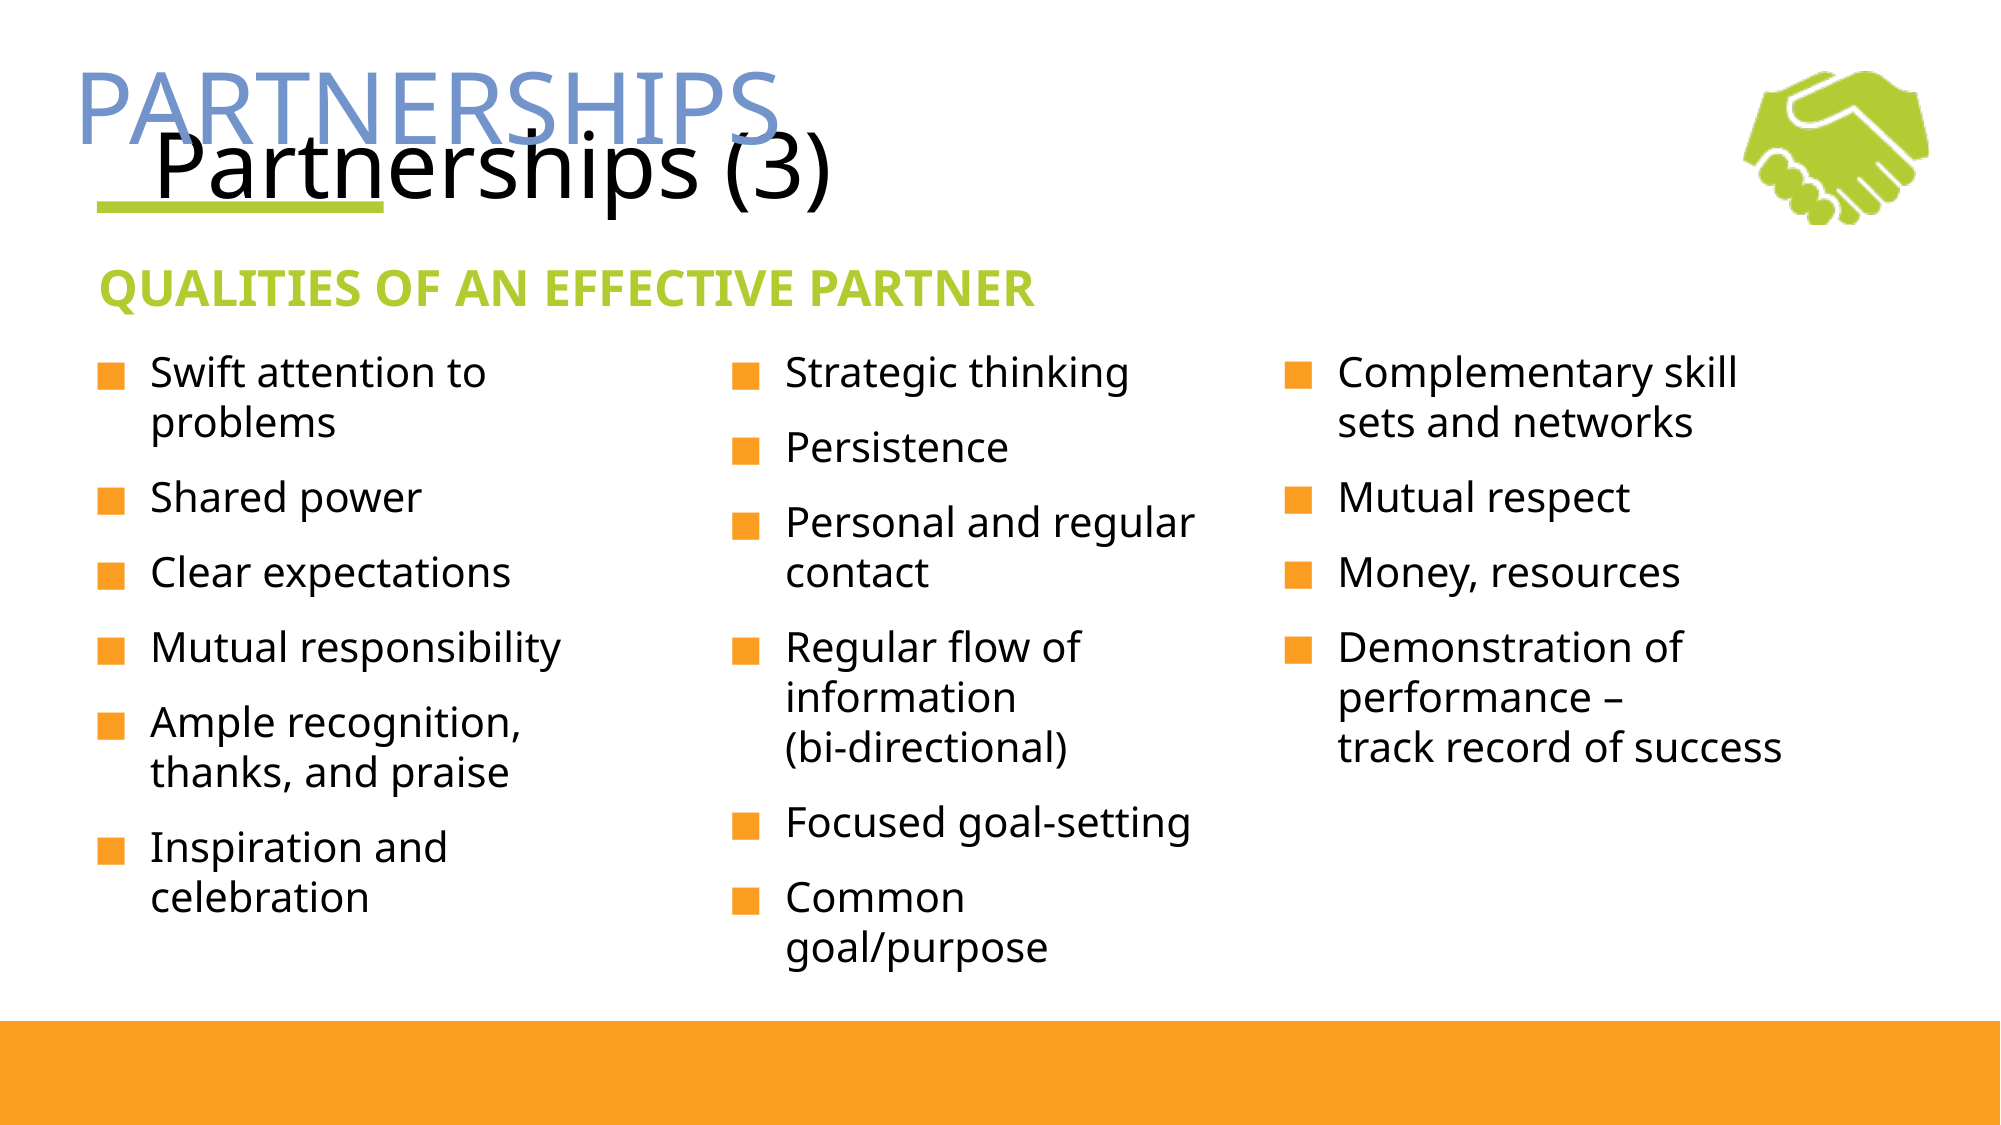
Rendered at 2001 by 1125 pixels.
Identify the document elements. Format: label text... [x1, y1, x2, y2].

text_box [96, 200, 385, 214]
text_box Complementary skill sets and networks Mutual respect Money, resources Demonstration of performance – track record of success [1266, 337, 1847, 778]
text_box Partnerships [59, 37, 799, 173]
text_box Qualities of an effective partner [84, 249, 1904, 324]
text_box Strategic thinking Persistence Personal and regular contact Regular flow of information (bi-directional) Focused goal-setting Common goal/purpose [713, 338, 1222, 979]
text_box [0, 1020, 2000, 1125]
picture [1743, 70, 1929, 225]
text_box Swift attention to problems Shared power Clear expectations Mutual responsibility Ample recognition, thanks, and praise Inspiration and celebration [79, 338, 649, 929]
title Partnerships (3) [137, 59, 1863, 249]
